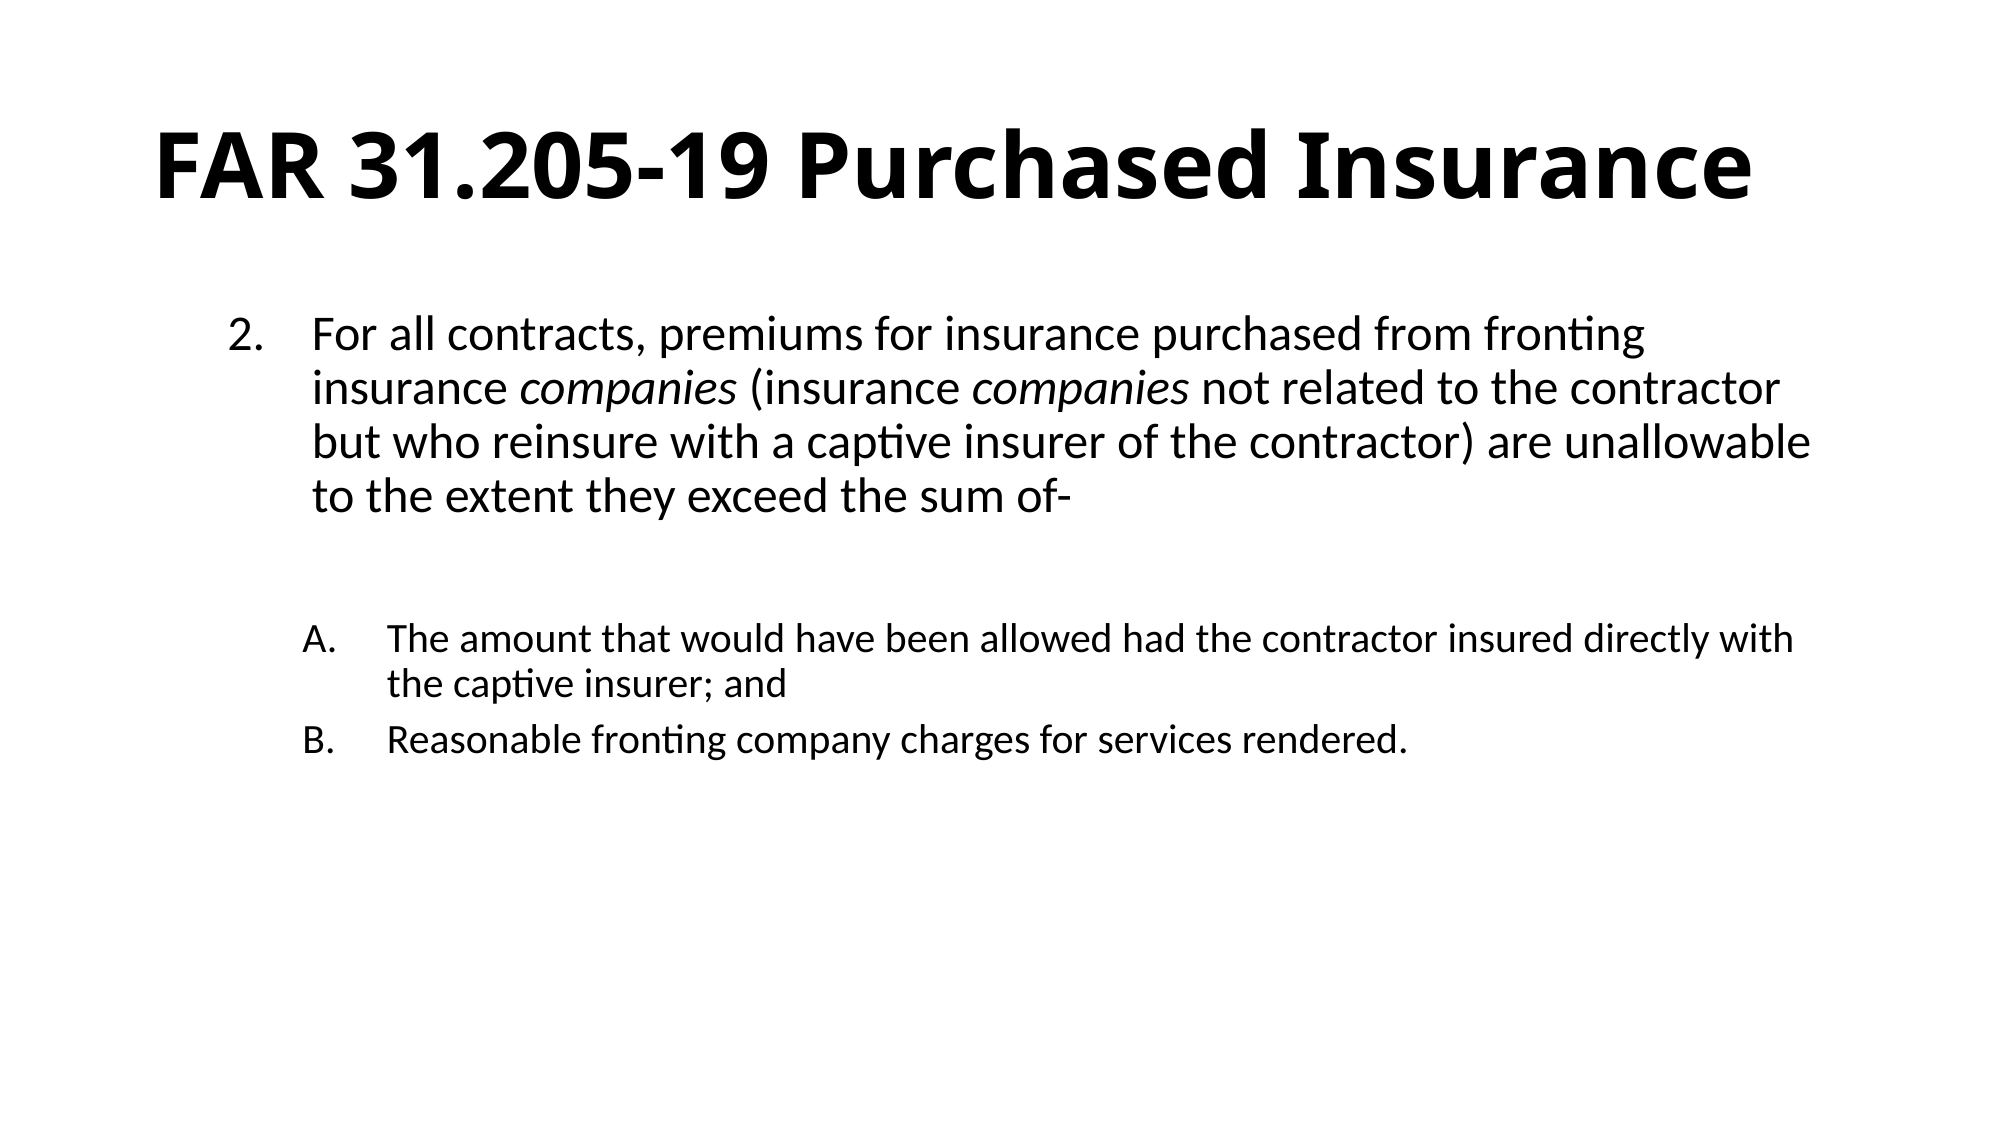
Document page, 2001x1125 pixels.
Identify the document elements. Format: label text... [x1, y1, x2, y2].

title FAR 31.205-19 Purchased Insurance [137, 59, 1863, 278]
list For all contracts, premiums for insurance purchased from fronting insurance companies (insurance companies not related to the contractor but who reinsure with a captive insurer of the contractor) are unallowable to the extent they exceed the sum of- The amount that would have been allowed had the contractor insured directly with the captive insurer; and Reasonable fronting company charges for services rendered. [137, 299, 1863, 1014]
